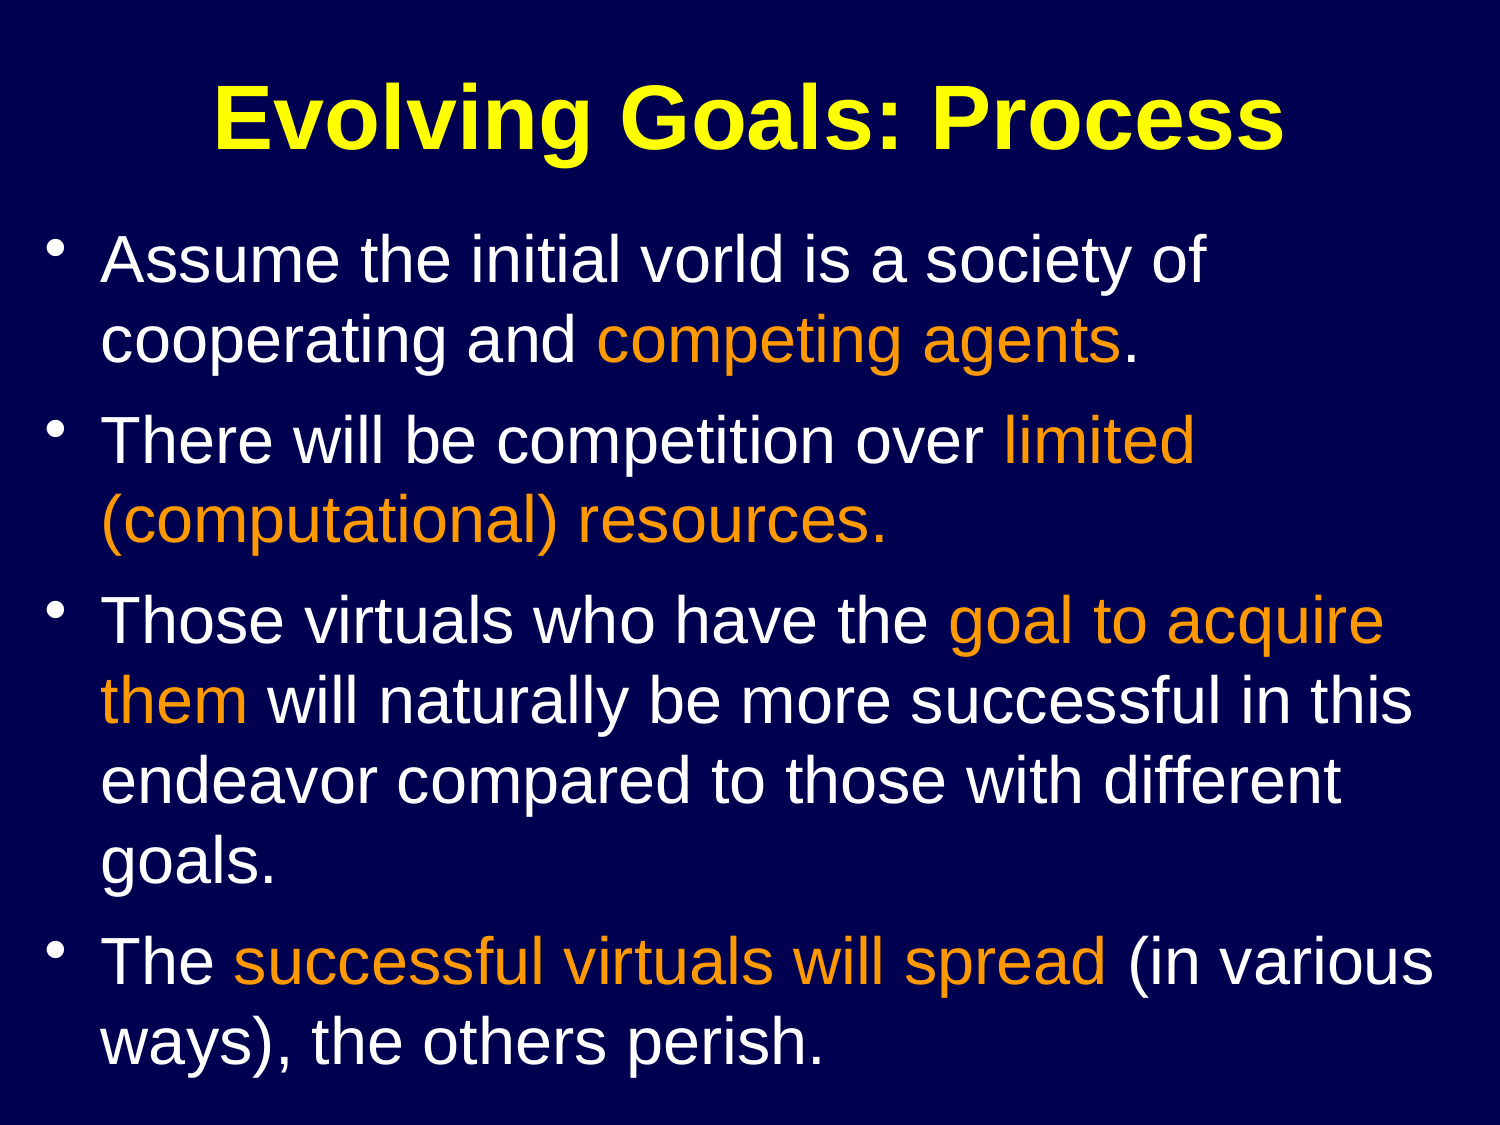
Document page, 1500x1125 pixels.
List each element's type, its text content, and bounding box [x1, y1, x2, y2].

list Assume the initial vorld is a society of cooperating and competing agents. There will be competition over limited (computational) resources. Those virtuals who have the goal to acquire them will naturally be more successful in this endeavor compared to those with different goals. The successful virtuals will spread (in various ways), the others perish. [29, 207, 1471, 1083]
title Evolving Goals: Process [29, 18, 1472, 207]
